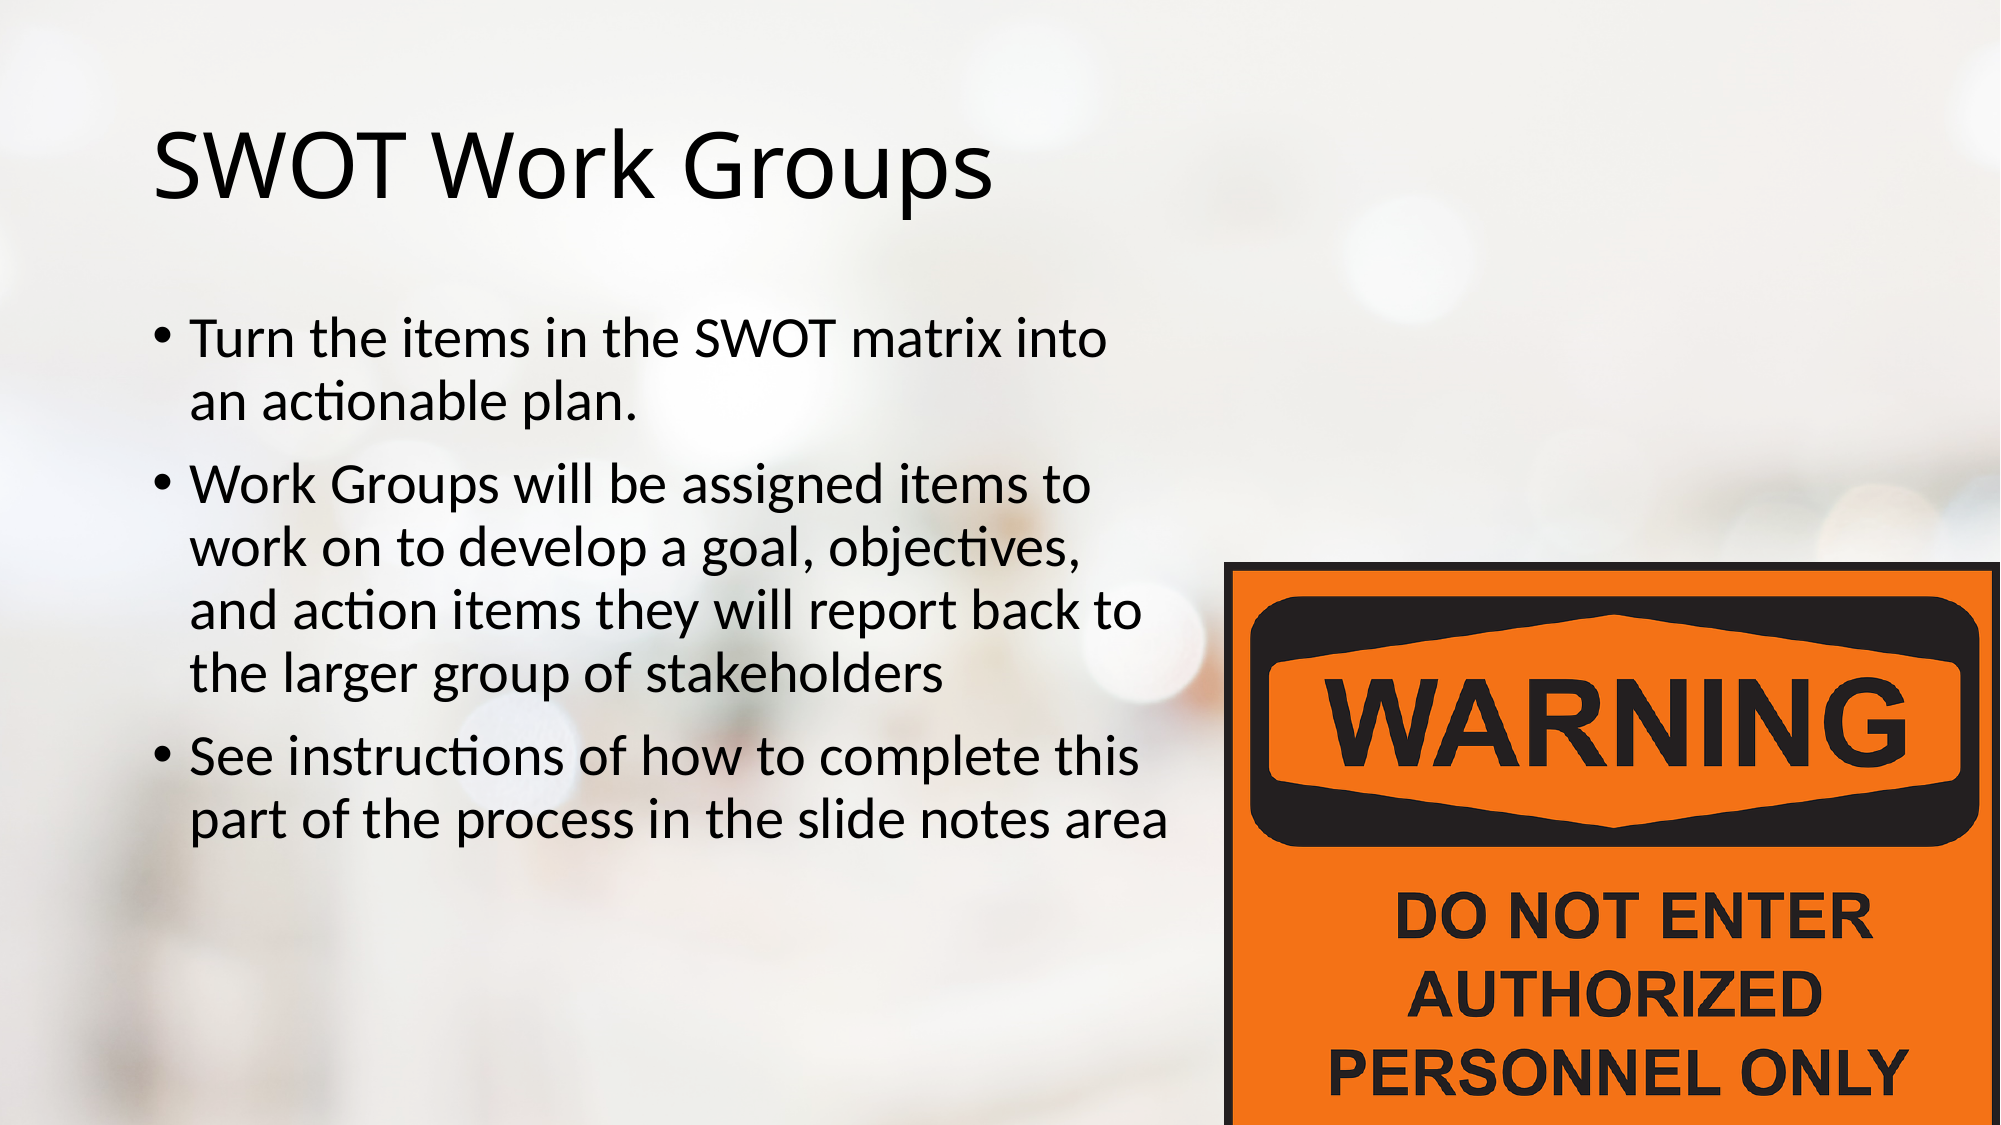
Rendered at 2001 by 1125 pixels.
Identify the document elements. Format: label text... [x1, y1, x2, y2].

picture [0, 0, 2001, 1125]
list Turn the items in the SWOT matrix into an actionable plan. Work Groups will be assigned items to work on to develop a goal, objectives, and action items they will report back to the larger group of stakeholders See instructions of how to complete this part of the process in the slide notes area [137, 299, 1193, 1014]
title SWOT Work Groups [137, 59, 1920, 278]
